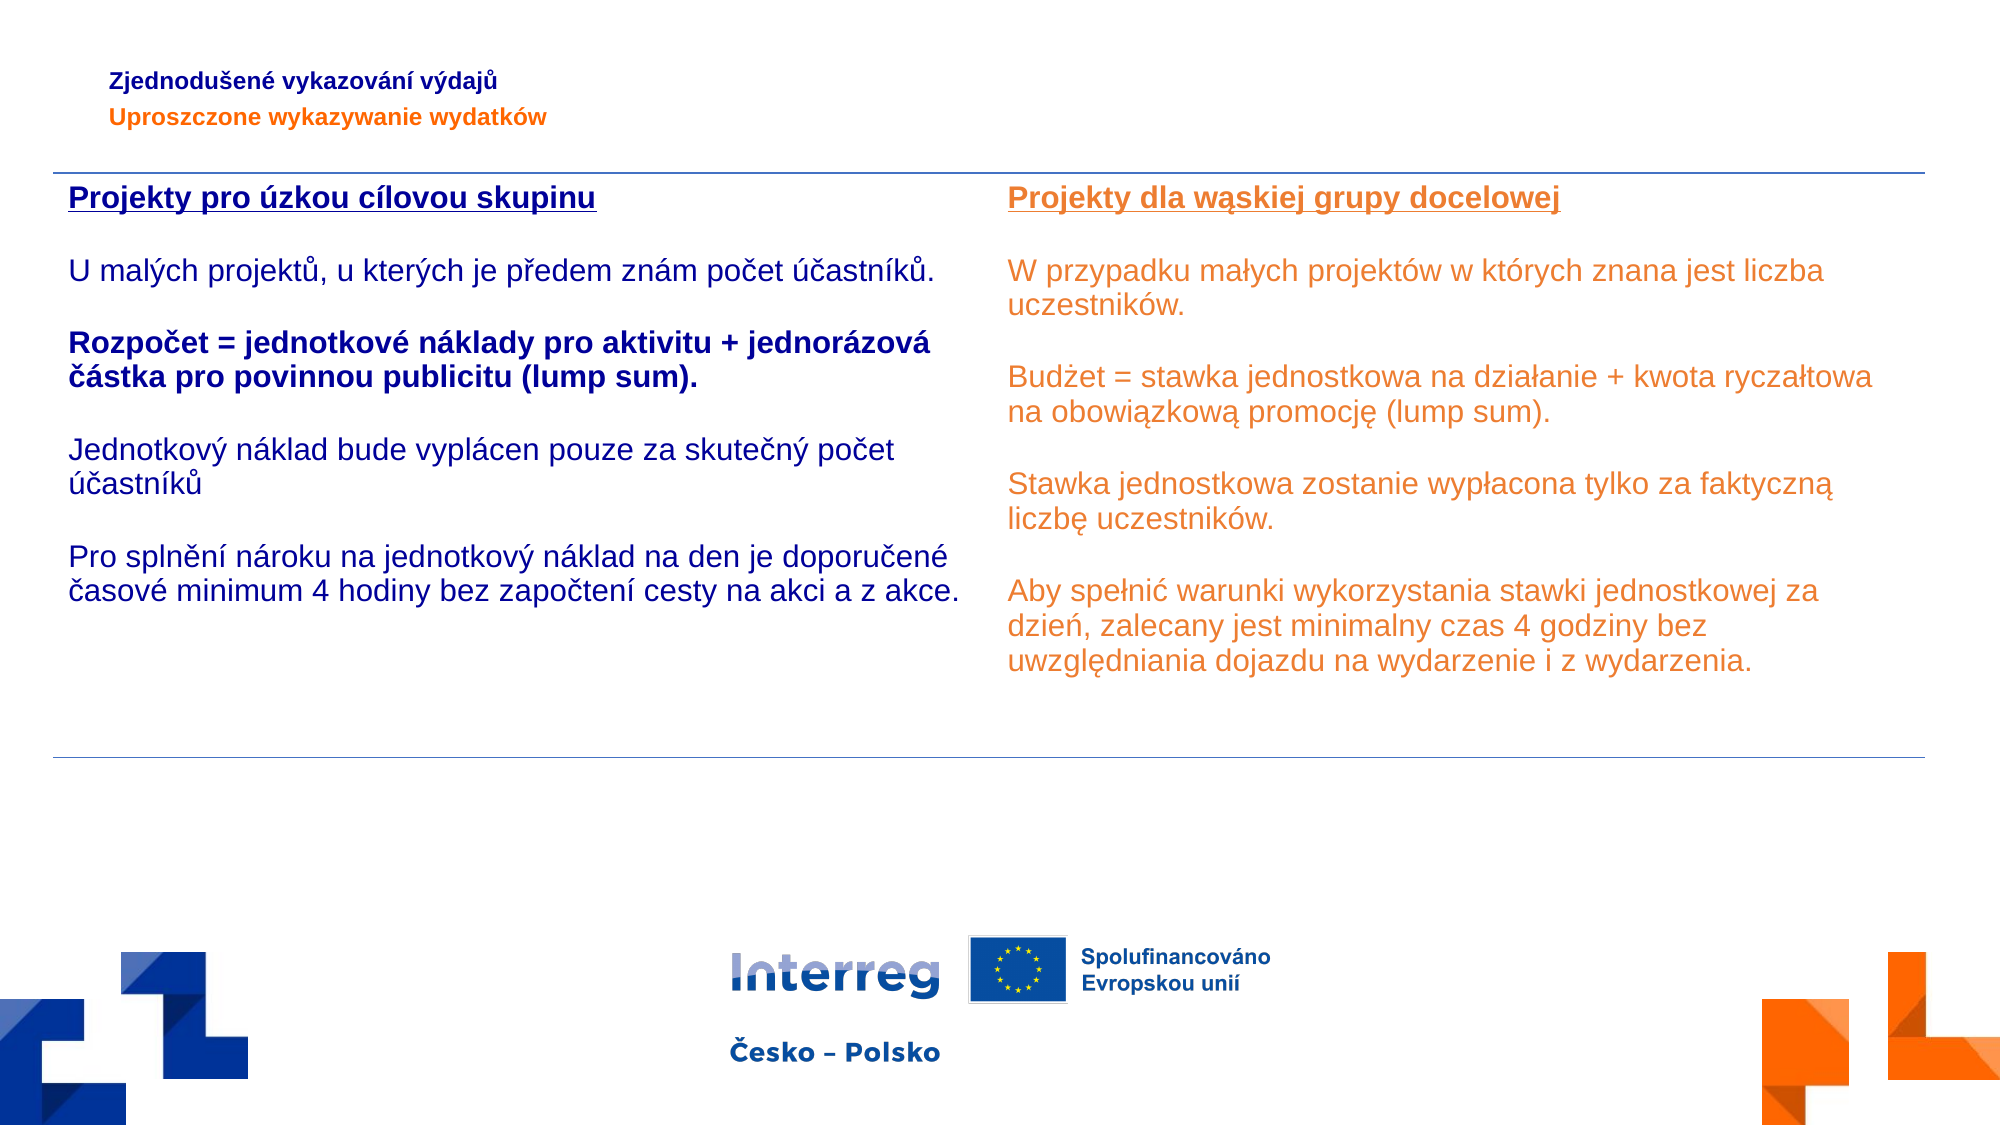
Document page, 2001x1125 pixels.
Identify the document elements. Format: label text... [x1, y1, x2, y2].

title Zjednodušené vykazování výdajů Uproszczone wykazywanie wydatków [93, 49, 1885, 139]
picture [727, 931, 1273, 1068]
picture [1761, 999, 1849, 1125]
table_header Projekty dla wąskiej grupy docelowej W przypadku małych projektów w których znana jest liczba uczestników. Budżet = stawka jednostkowa na działanie + kwota ryczałtowa na obowiązkową promocję (lump sum). Stawka jednostkowa zostanie wypłacona tylko za faktyczną liczbę uczestników. Aby spełnić warunki wykorzystania stawki jednostkowej za dzień, zalecany jest minimalny czas 4 godziny bez uwzględniania dojazdu na wydarzenie i z wydarzenia. [993, 174, 1925, 757]
picture [0, 952, 248, 1125]
table_header Projekty pro úzkou cílovou skupinu U malých projektů, u kterých je předem znám počet účastníků. Rozpočet = jednotkové náklady pro aktivitu + jednorázová částka pro povinnou publicitu (lump sum). Jednotkový náklad bude vyplácen pouze za skutečný počet účastníků Pro splnění nároku na jednotkový náklad na den je doporučené časové minimum 4 hodiny bez započtení cesty na akci a z akce. [53, 174, 993, 757]
picture [1888, 952, 2000, 1080]
